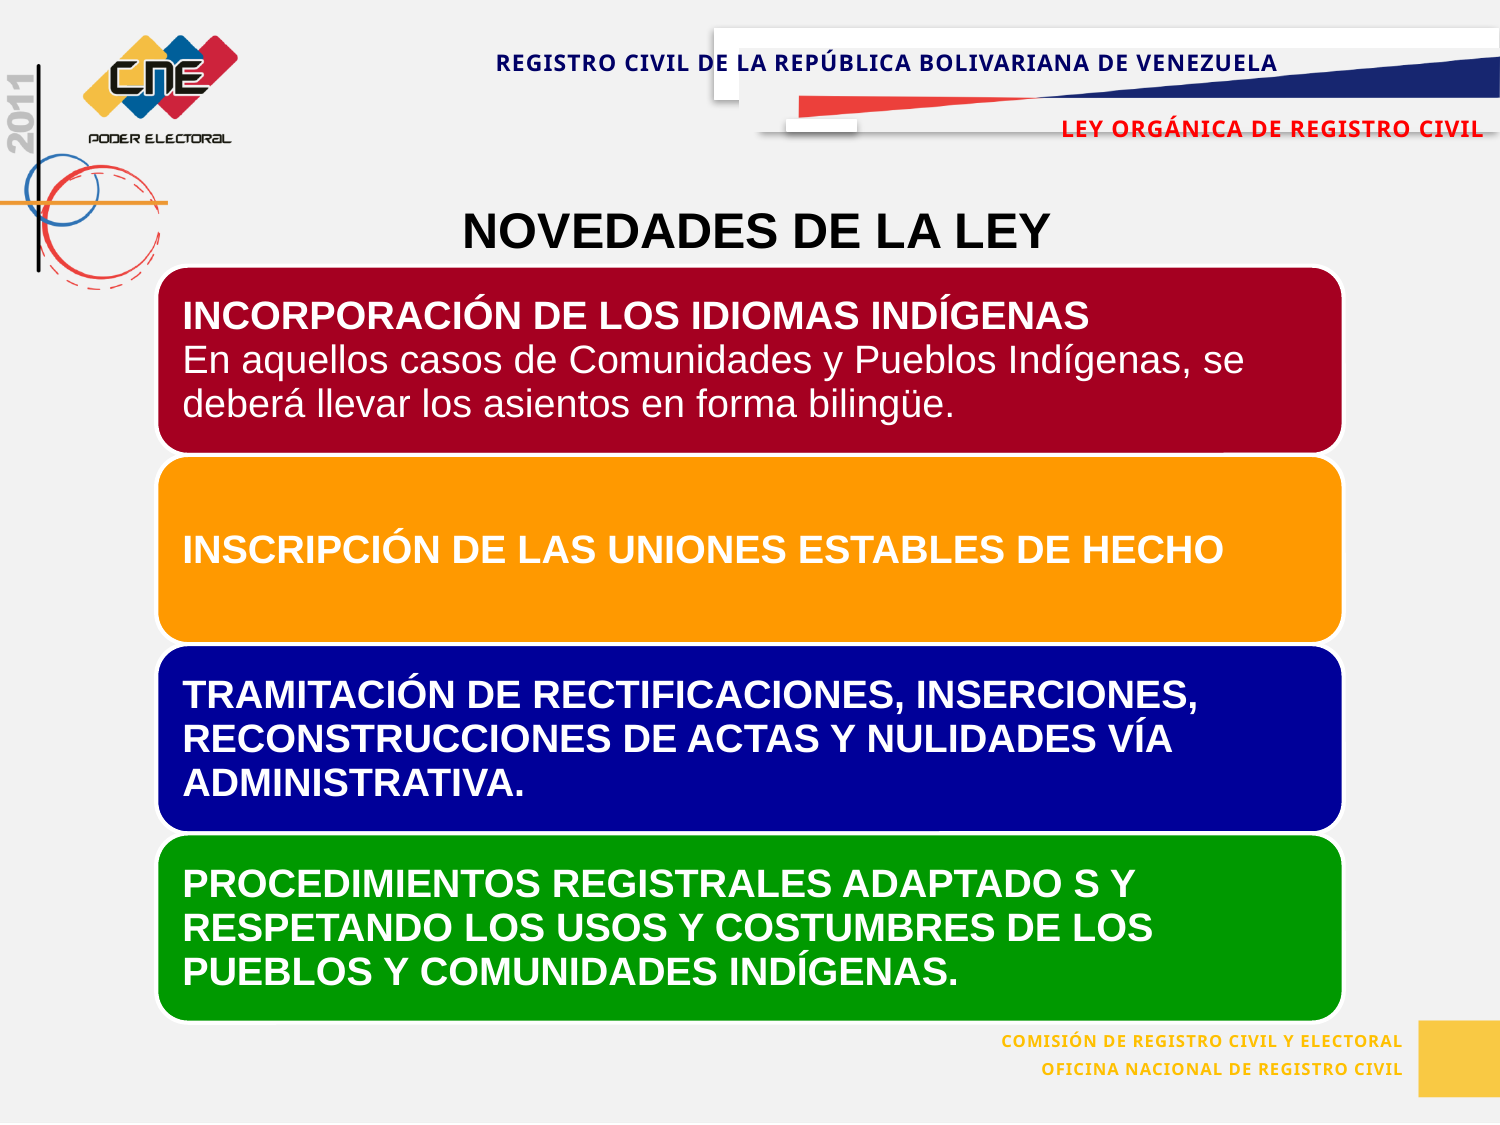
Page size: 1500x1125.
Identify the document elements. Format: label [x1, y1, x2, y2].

text_box [155, 265, 1344, 1023]
text_box [0, 0, 1500, 1125]
